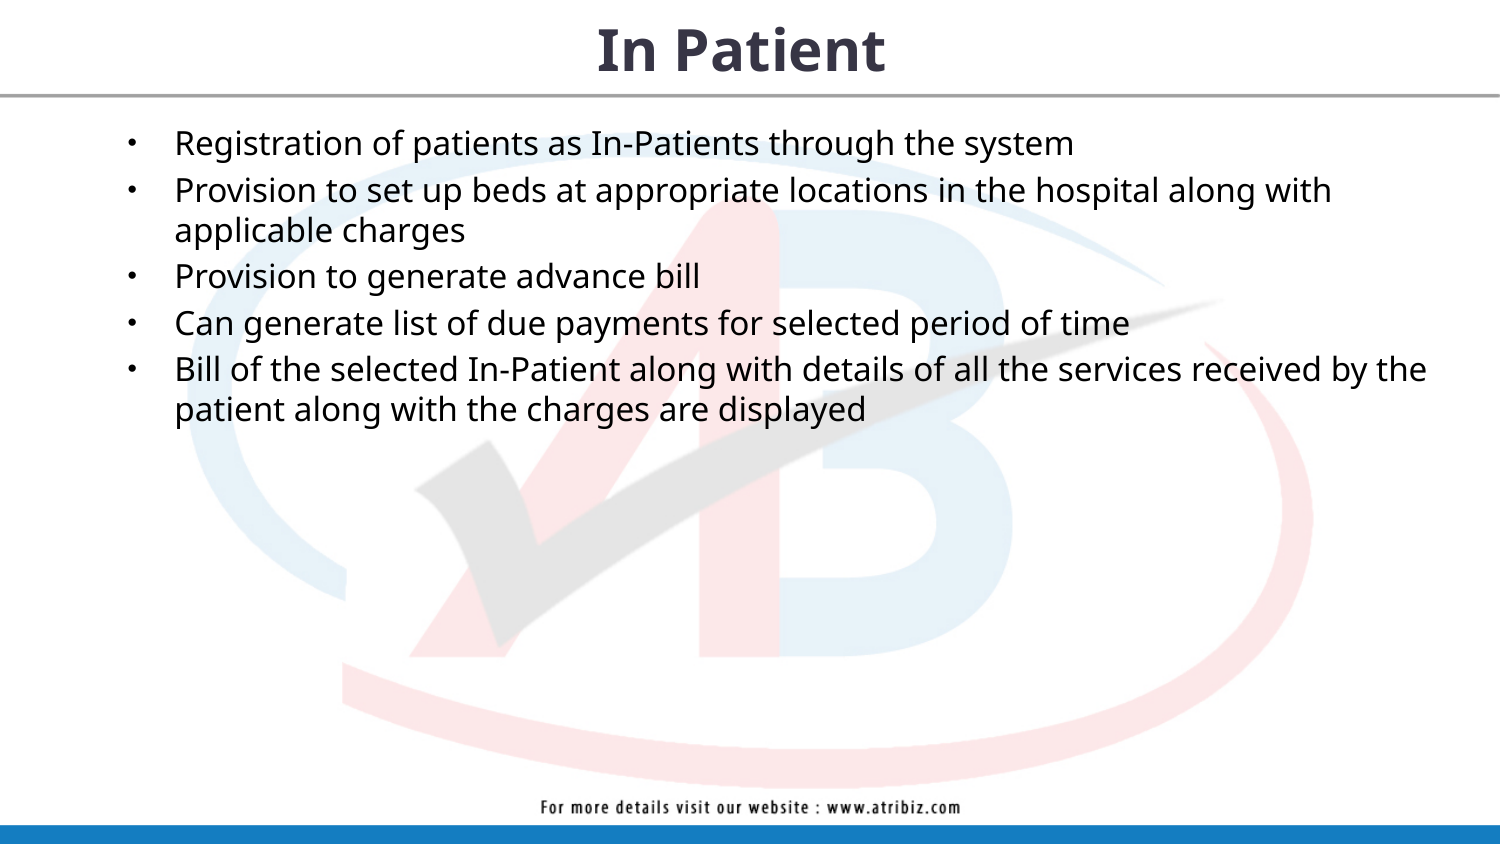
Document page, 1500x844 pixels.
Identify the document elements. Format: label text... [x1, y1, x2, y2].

picture [0, 0, 1500, 844]
list Registration of patients as In-Patients through the system Provision to set up beds at appropriate locations in the hospital along with applicable charges Provision to generate advance bill Can generate list of due payments for selected period of time Bill of the selected In-Patient along with details of all the services received by the patient along with the charges are displayed [37, 115, 1463, 760]
title In Patient [37, 0, 1463, 97]
